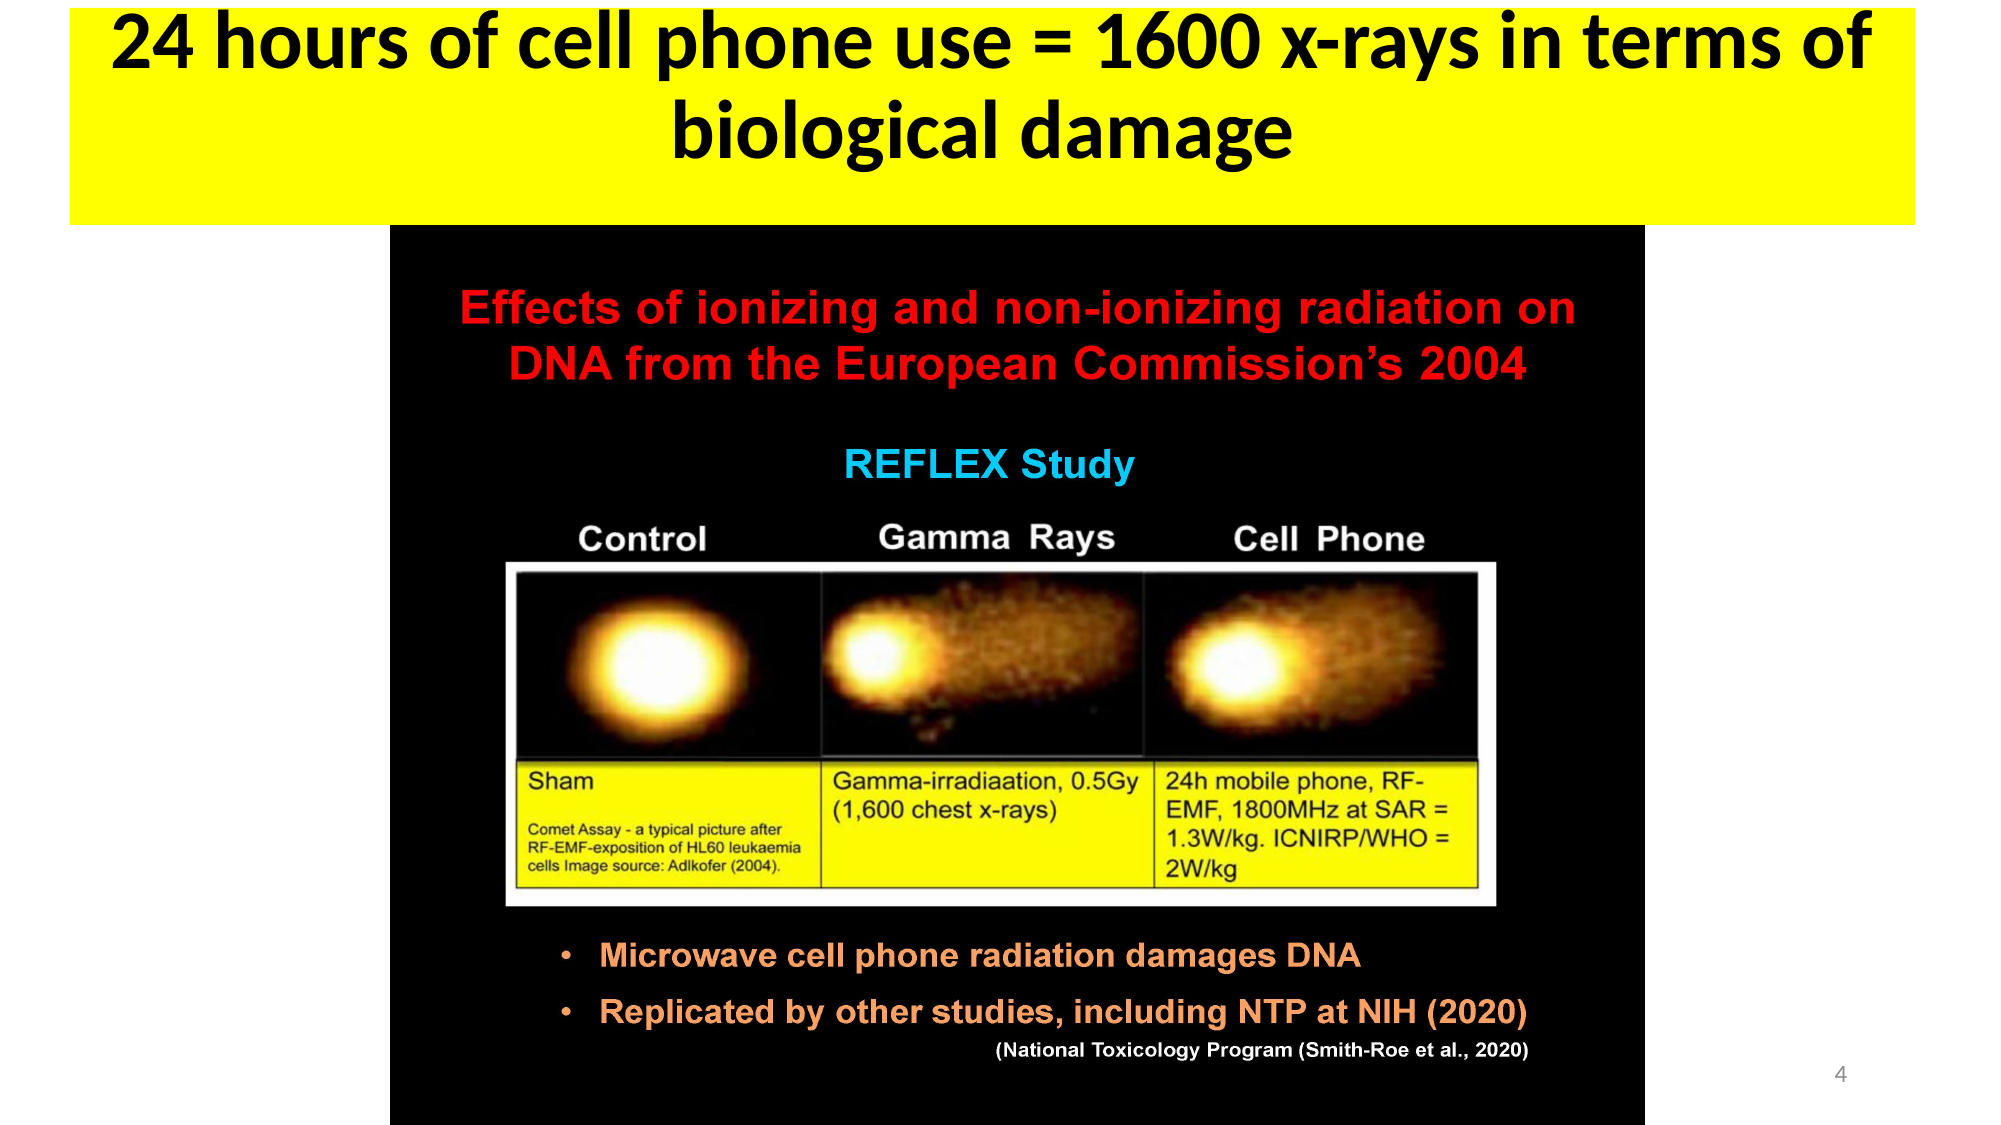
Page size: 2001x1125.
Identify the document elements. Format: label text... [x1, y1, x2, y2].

text_box 24 hours of cell phone use = 1600 x-rays in terms of biological damage [69, 7, 1916, 225]
picture [389, 224, 1645, 1125]
text_box 4 [1649, 1042, 1863, 1103]
